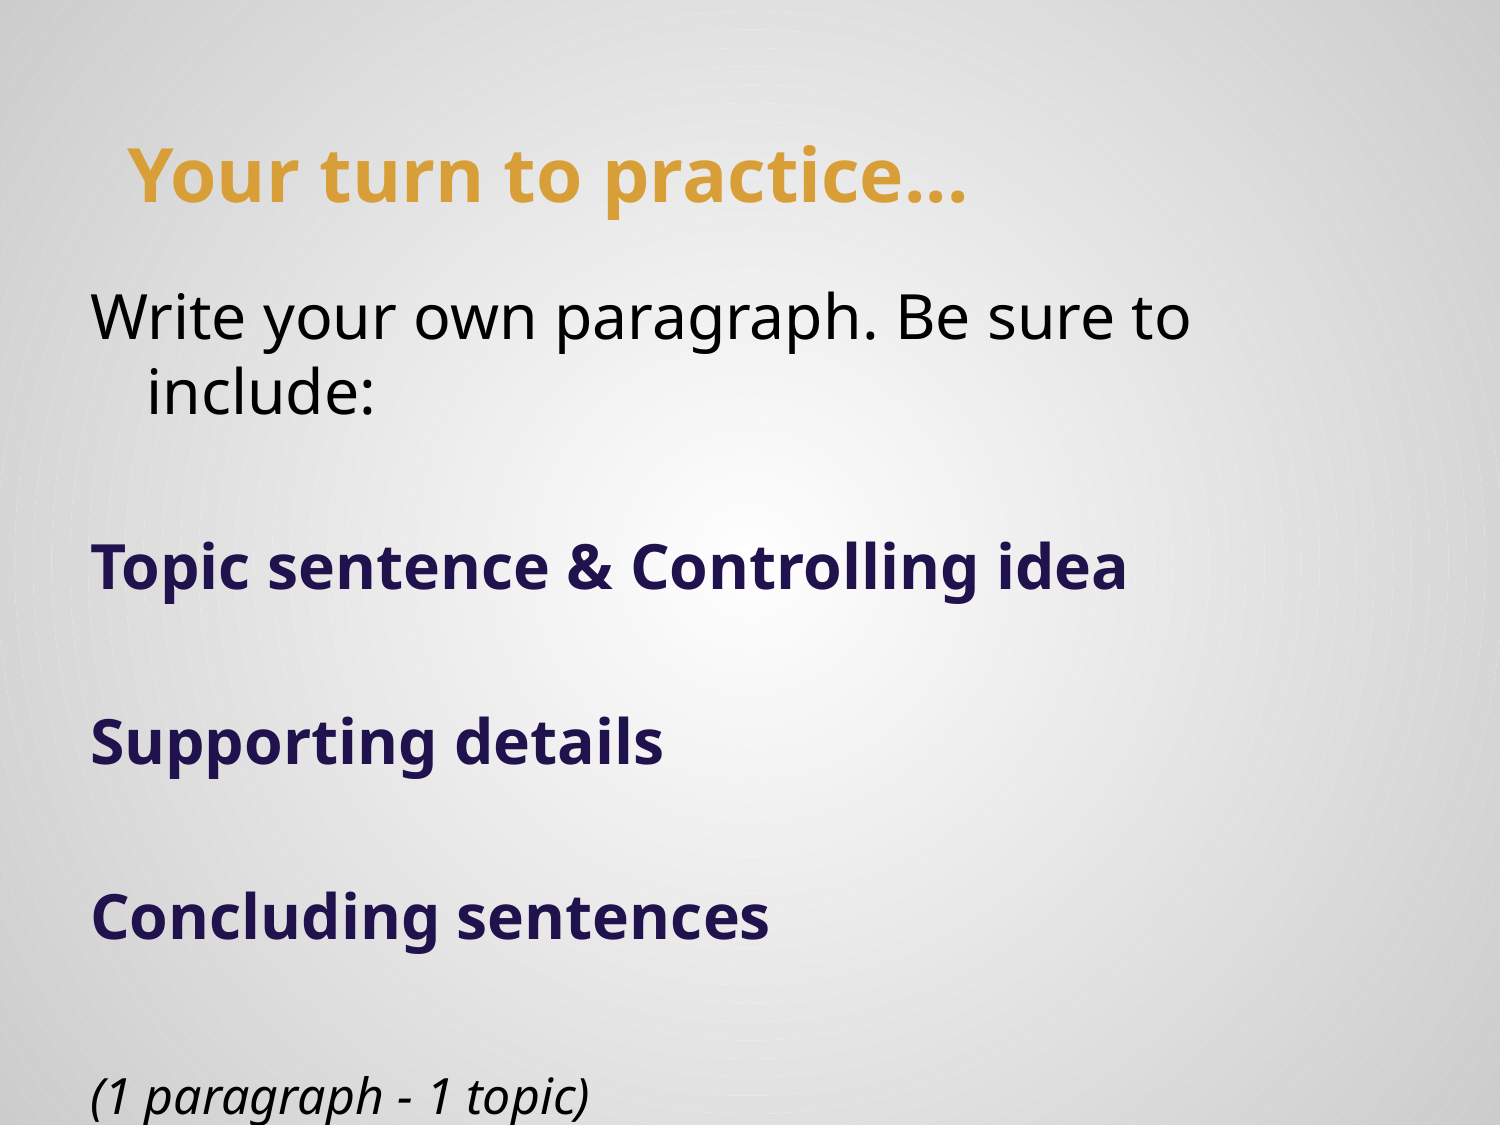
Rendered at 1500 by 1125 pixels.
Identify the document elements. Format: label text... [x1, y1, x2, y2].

title Your turn to practice... [75, 14, 1425, 233]
list Write your own paragraph. Be sure to include: Topic sentence & Controlling idea Supporting details Concluding sentences (1 paragraph - 1 topic) [75, 262, 1425, 1125]
